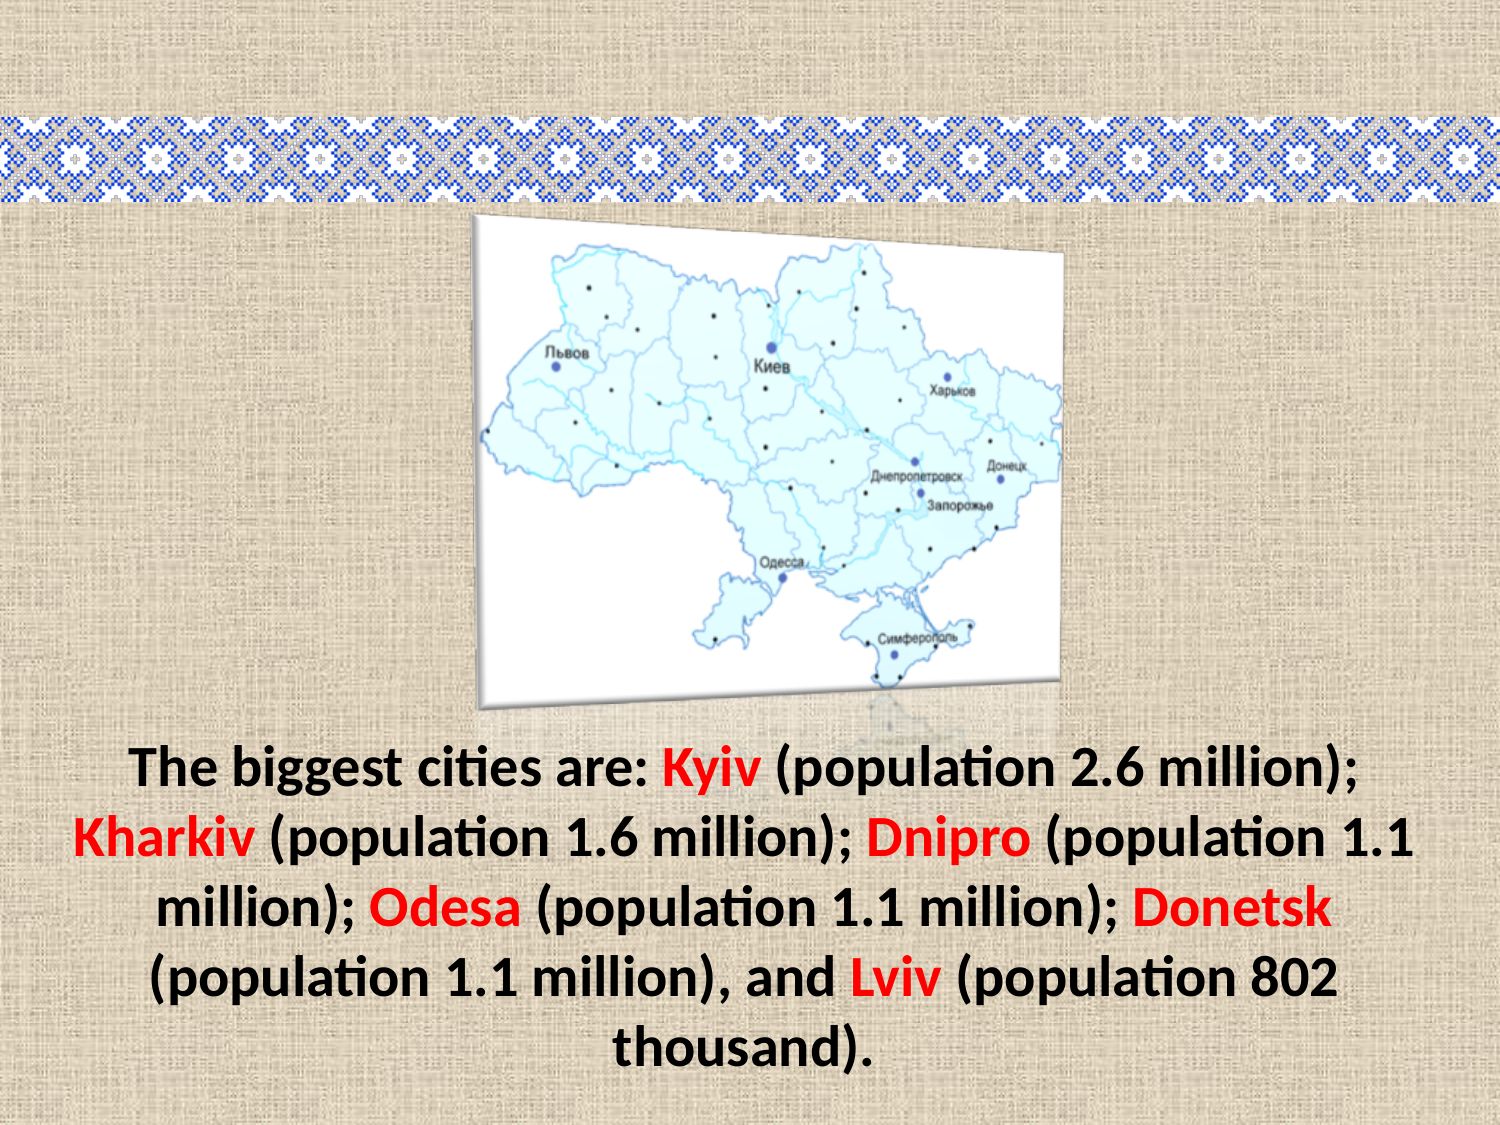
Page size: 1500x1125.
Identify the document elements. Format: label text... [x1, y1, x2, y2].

picture [0, 0, 1500, 1125]
text_box The biggest cities are: Kyiv (population 2.6 million); Kharkiv (population 1.6 million); Dnipro (population 1.1 million); Odesa (population 1.1 million); Donetsk (population 1.1 million), and Lviv (population 802 thousand). [23, 714, 463, 1092]
text_box The biggest cities are: Kyiv (population 2.6 million); Kharkiv (population 1.6 million); Dnipro (population 1.1 million); Odesa (population 1.1 million); Donetsk (population 1.1 million), and Lviv (population 802 thousand). [1074, 714, 1465, 1092]
